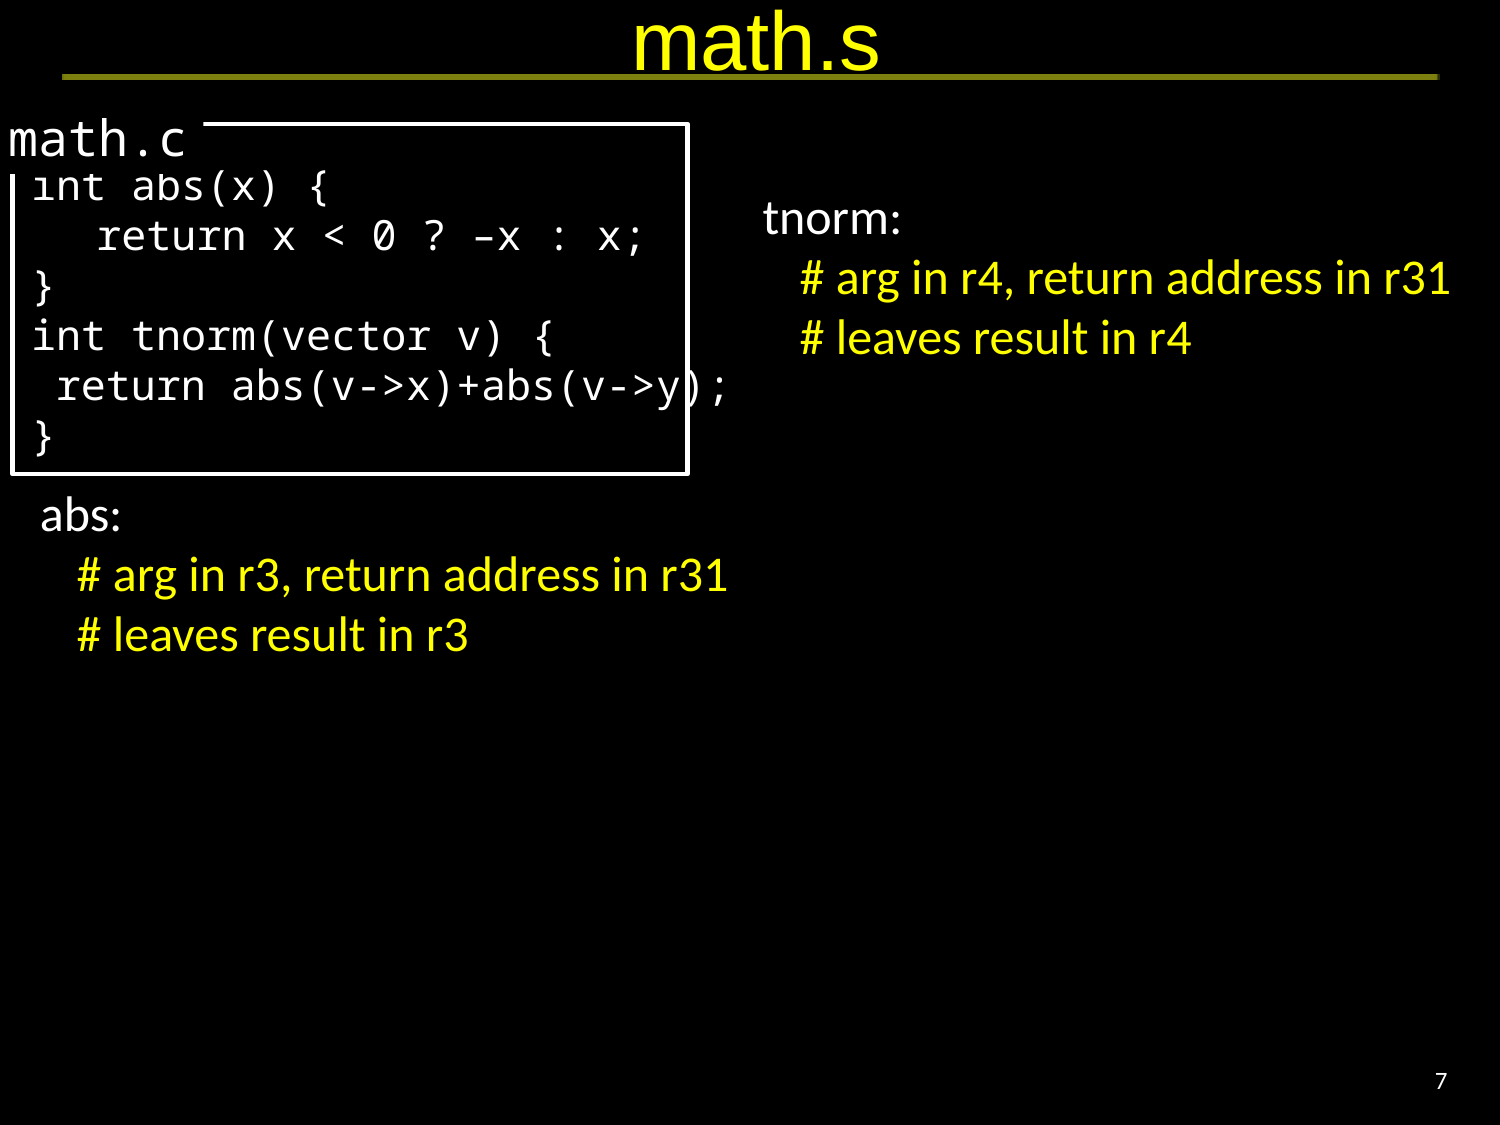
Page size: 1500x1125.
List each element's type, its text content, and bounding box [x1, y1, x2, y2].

picture [62, 75, 1440, 80]
text_box abs: # arg in r3, return address in r31 # leaves result in r3 [24, 474, 750, 669]
text_box tnorm: # arg in r4, return address in r31 # leaves result in r4 [762, 124, 1475, 1125]
text_box int abs(x) { return x < 0 ? –x : x; } int tnorm(vector v) { return abs(v->x)+abs(v->y); } [12, 124, 688, 475]
text_box math.c [0, 99, 204, 174]
title math.s [50, 0, 1463, 75]
